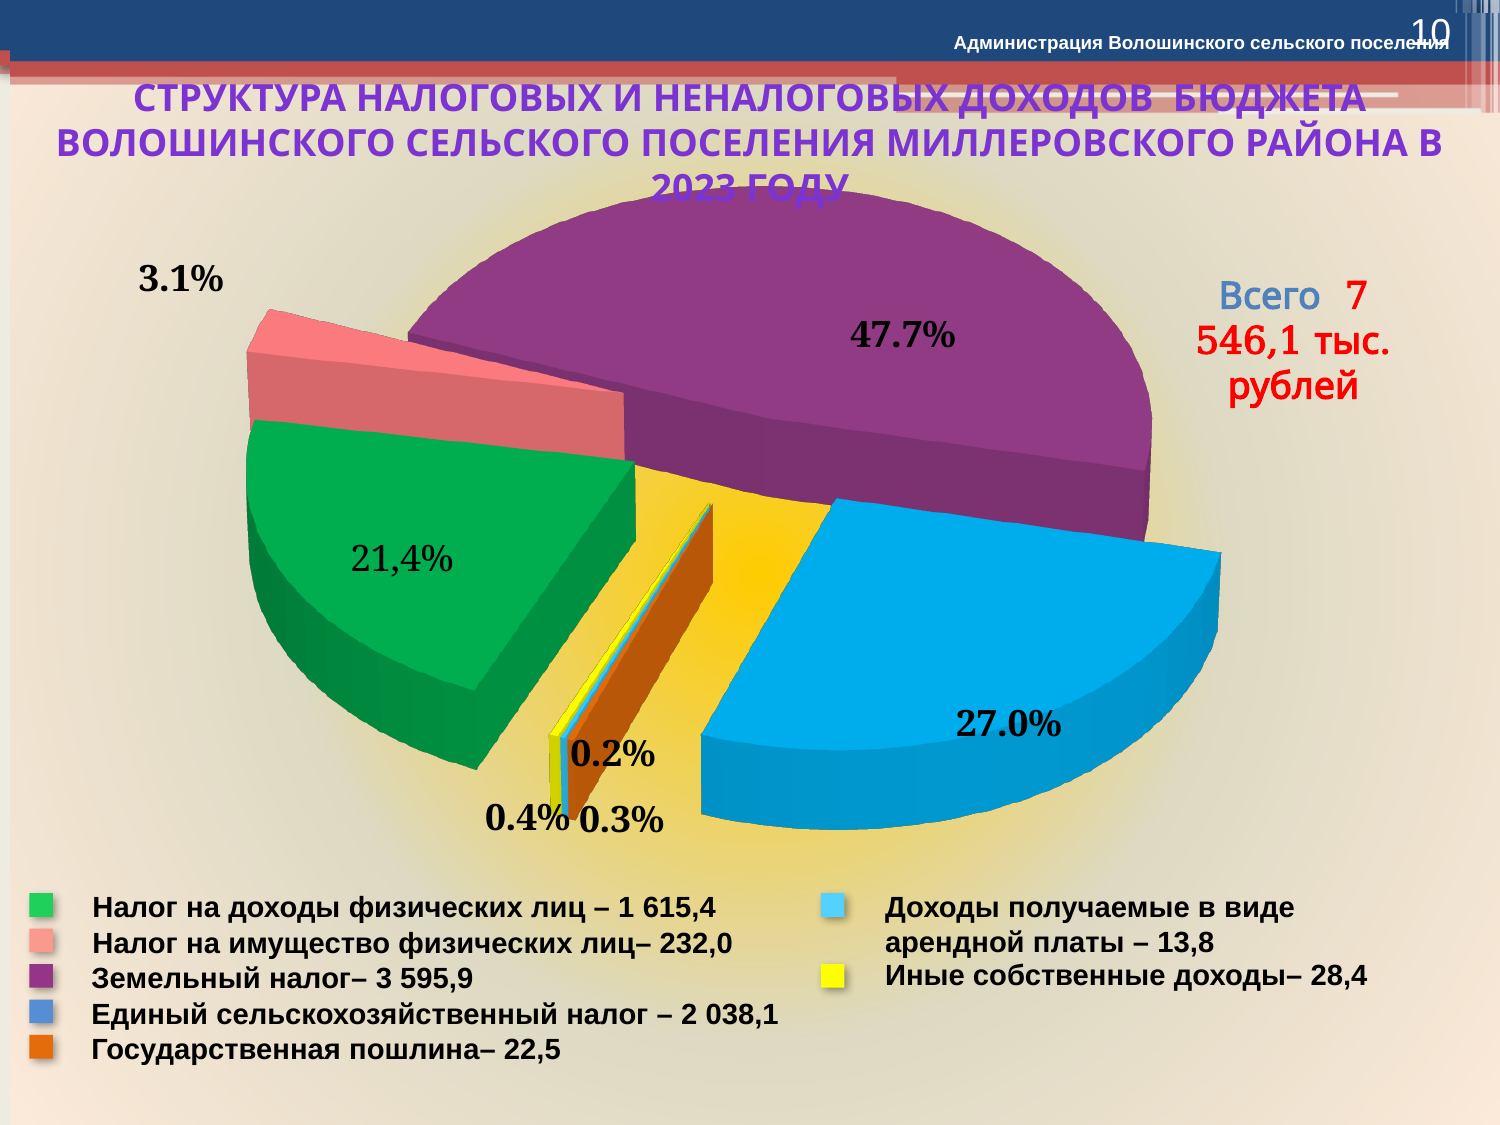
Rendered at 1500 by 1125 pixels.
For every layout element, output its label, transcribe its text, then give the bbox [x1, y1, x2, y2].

chart [52, 101, 1483, 870]
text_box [76, 881, 1412, 1074]
picture [10, 13, 1500, 1125]
slide_number 10 [1341, 0, 1466, 10]
